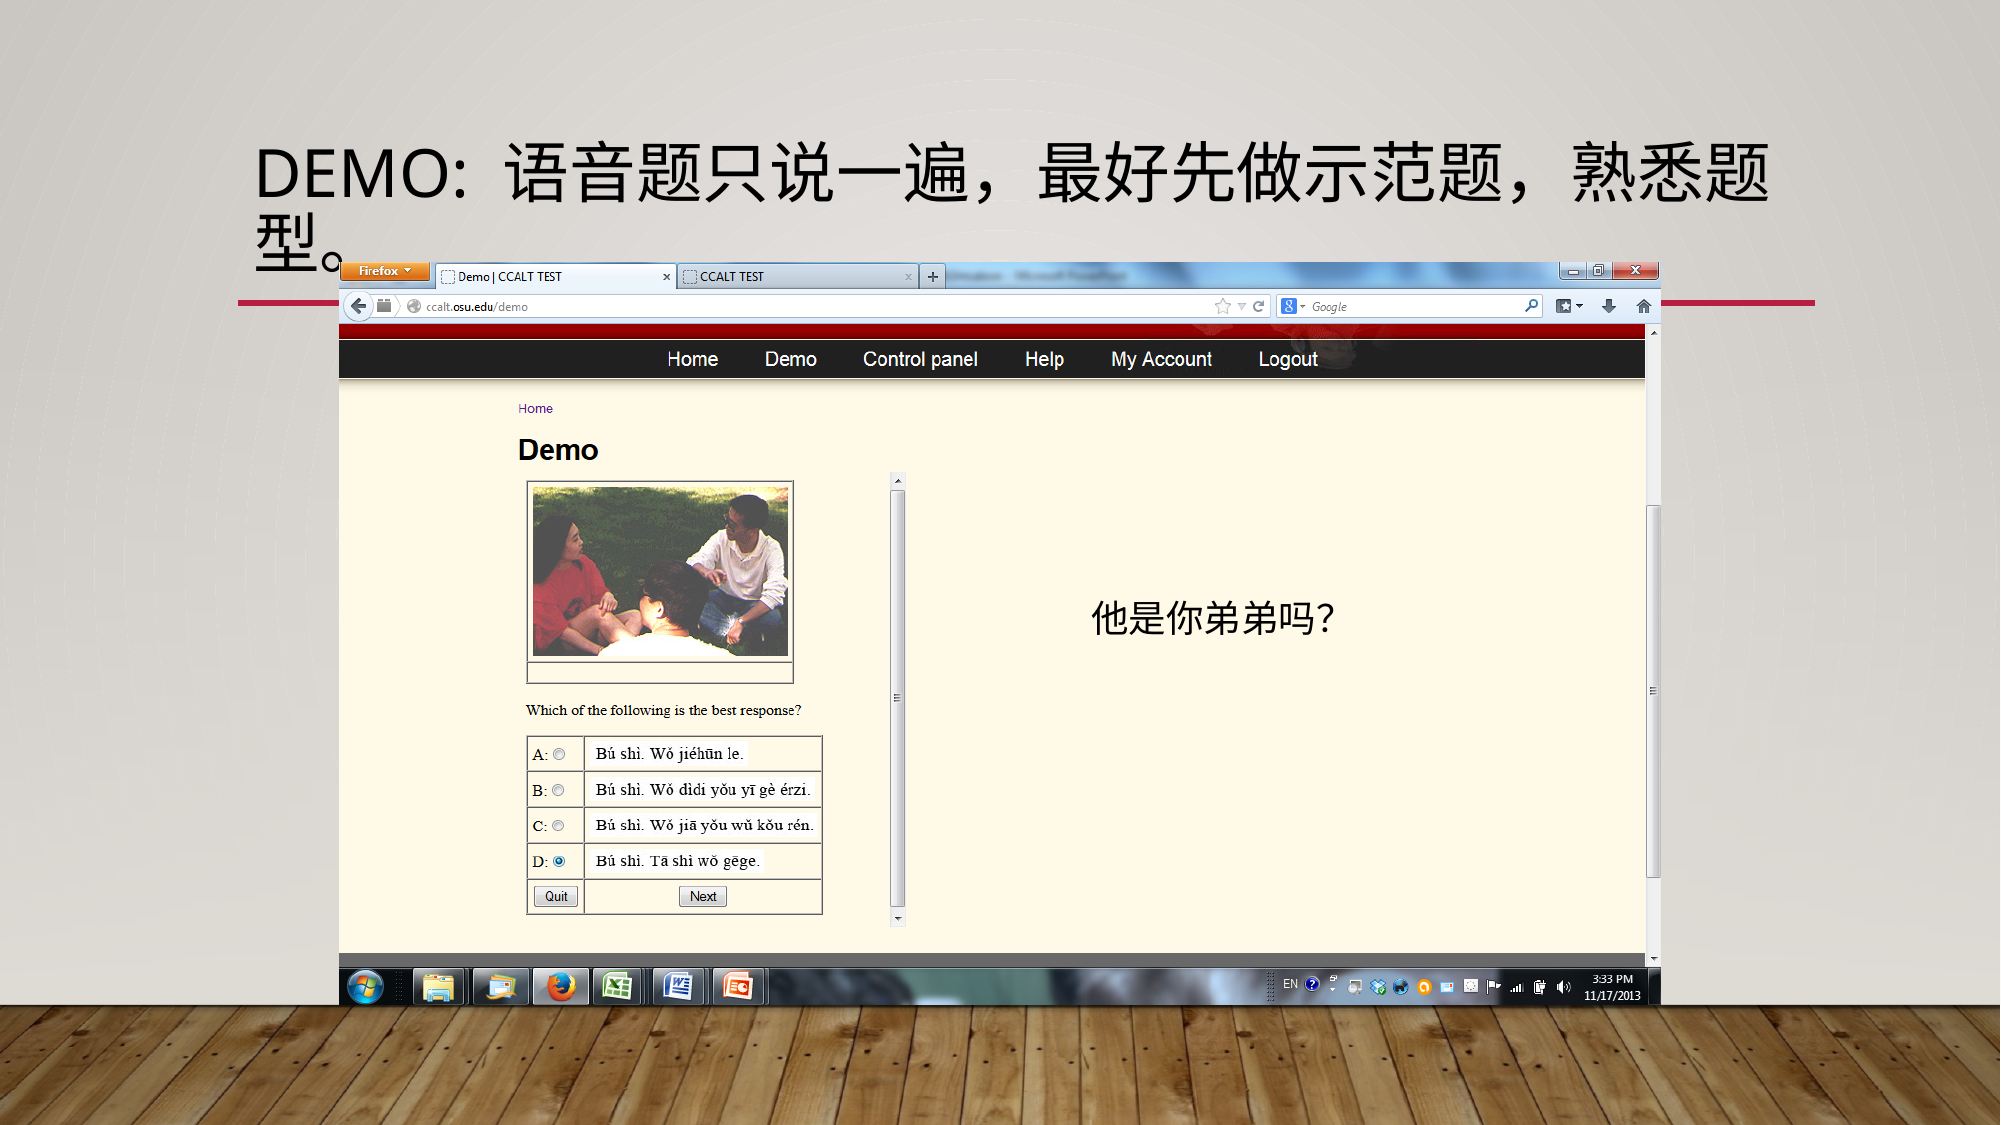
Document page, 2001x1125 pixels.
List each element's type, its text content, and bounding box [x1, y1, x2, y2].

picture [0, 1005, 2000, 1125]
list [339, 262, 1661, 1006]
title Demo: 语音题只说一遍，最好先做示范题，熟悉题型。 [238, 131, 1814, 305]
